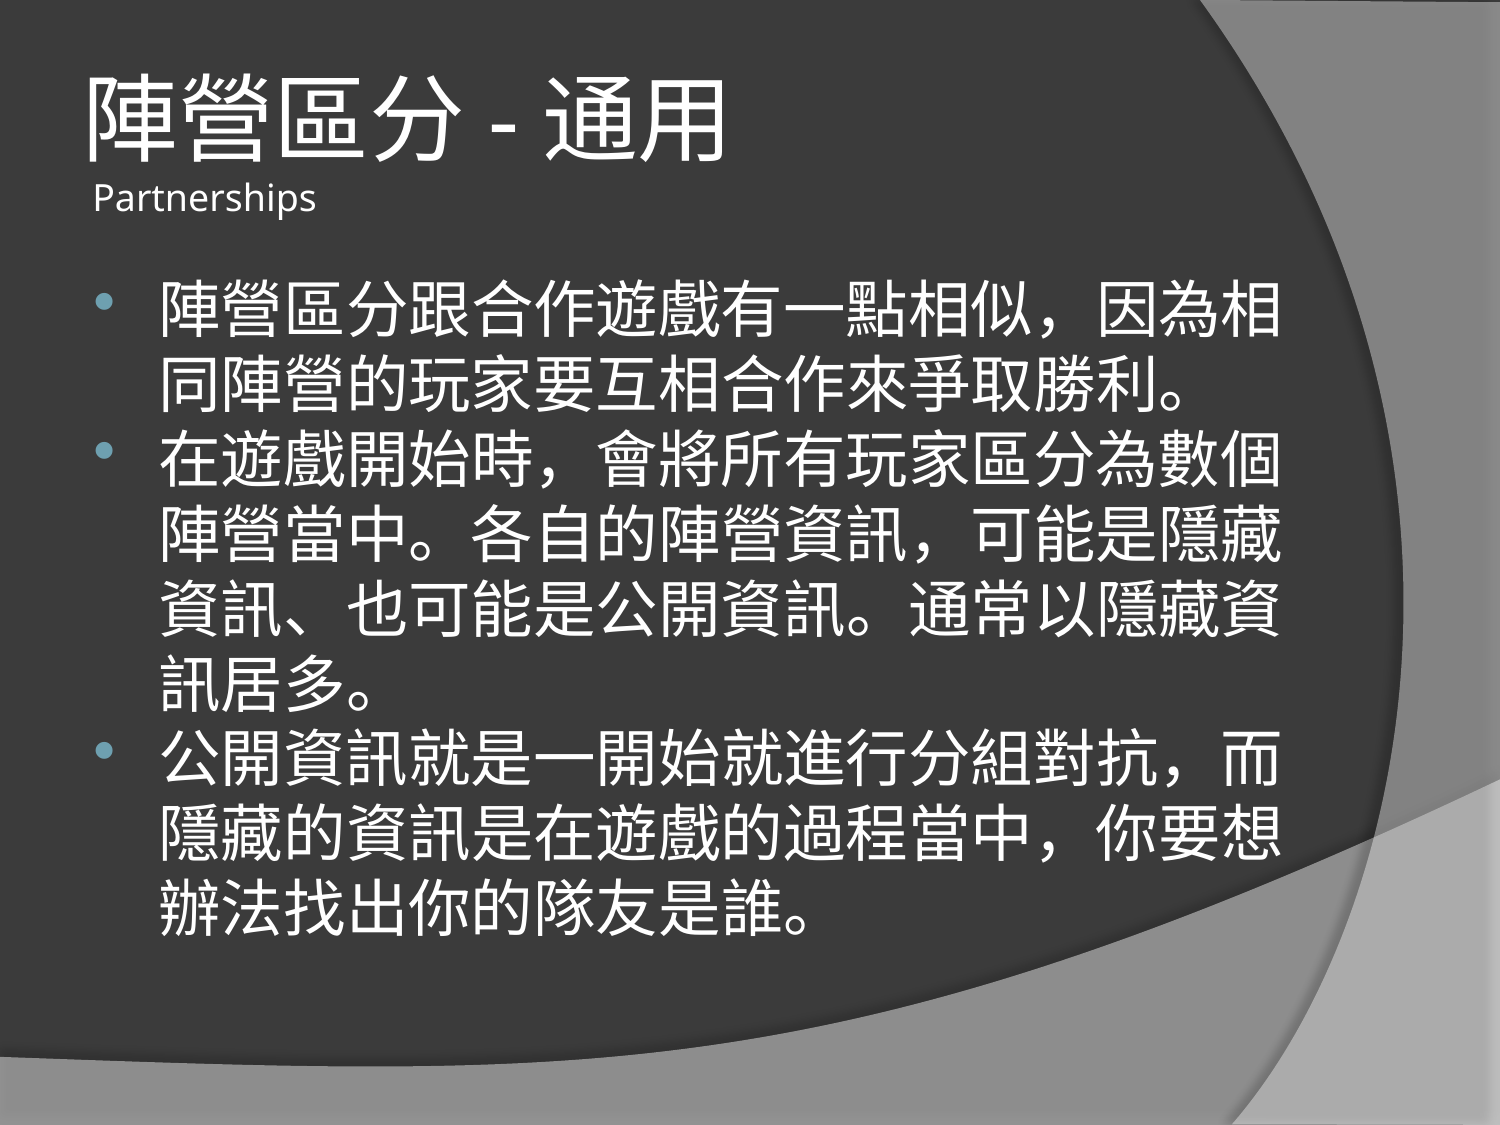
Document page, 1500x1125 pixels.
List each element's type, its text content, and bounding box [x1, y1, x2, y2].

text_box 陣營區分跟合作遊戲有一點相似，因為相同陣營的玩家要互相合作來爭取勝利。 在遊戲開始時，會將所有玩家區分為數個陣營當中。各自的陣營資訊，可能是隱藏資訊、也可能是公開資訊。通常以隱藏資訊居多。 公開資訊就是一開始就進行分組對抗，而隱藏的資訊是在遊戲的過程當中，你要想辦法找出你的隊友是誰。 [75, 262, 1300, 1005]
text_box 陣營區分-通用 Partnerships [75, 45, 1300, 233]
